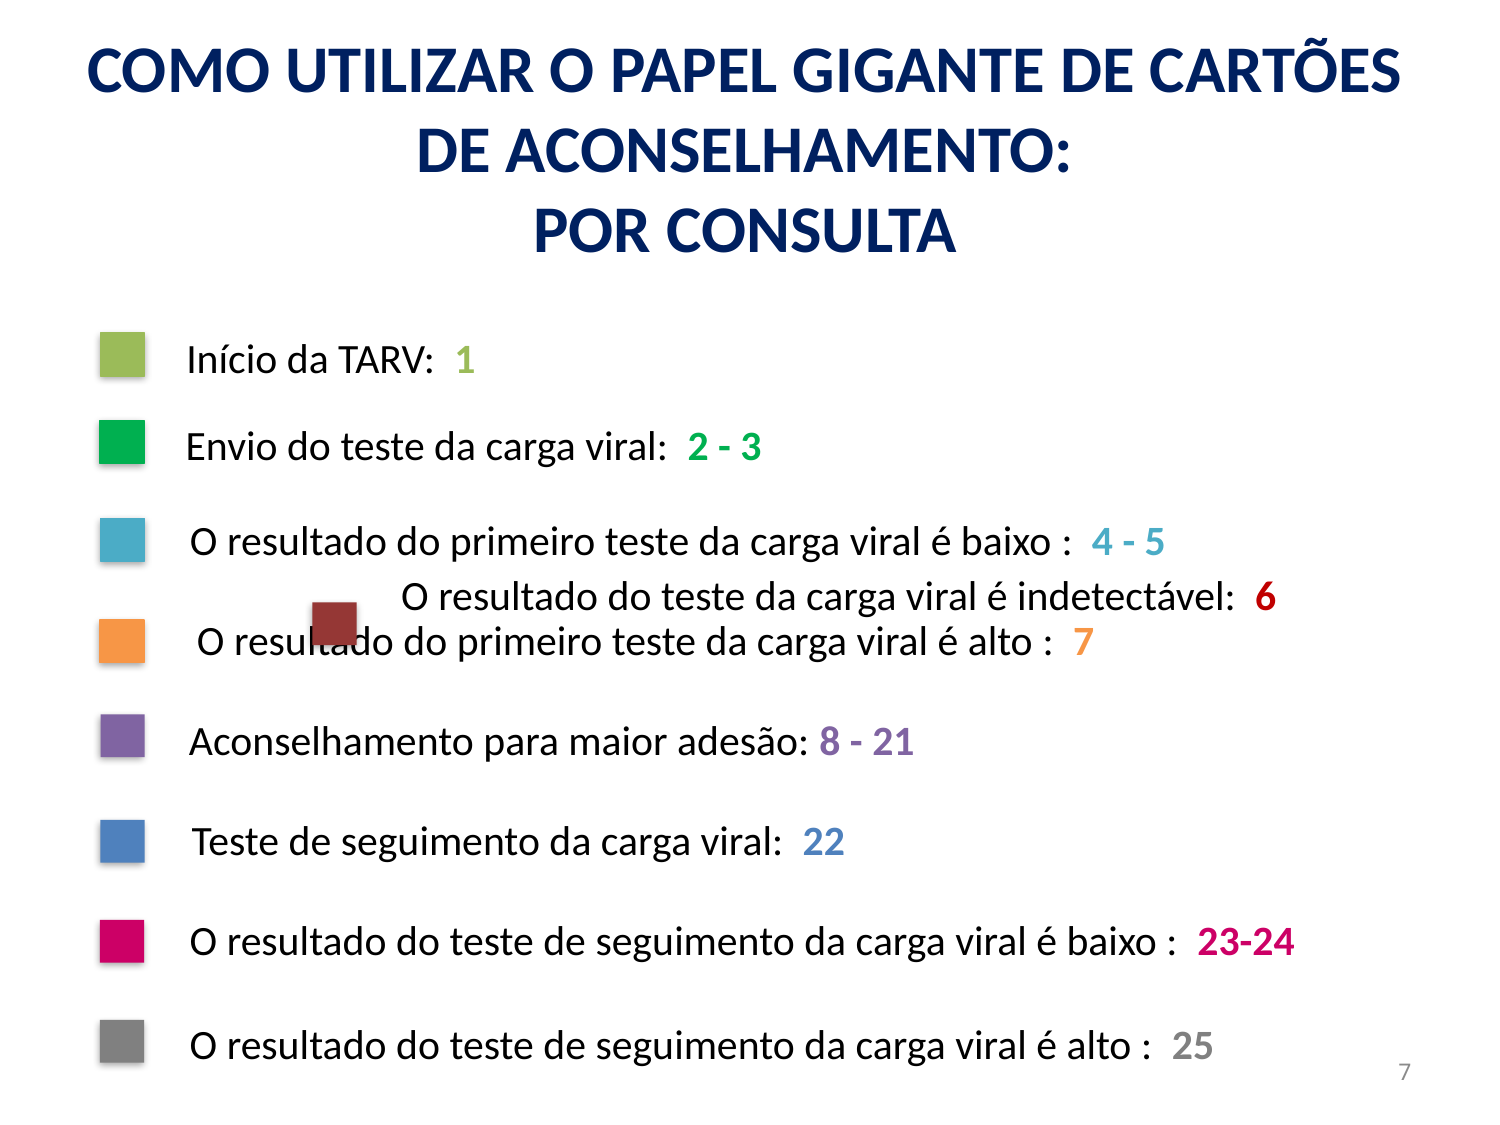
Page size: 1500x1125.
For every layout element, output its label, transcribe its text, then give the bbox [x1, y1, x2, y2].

text_box O resultado do teste de seguimento da carga viral é alto : 25 [176, 1010, 1369, 1075]
text_box Envio do teste da carga viral: 2 - 3 [172, 412, 813, 476]
text_box O resultado do primeiro teste da carga viral é alto : 7 [183, 607, 1376, 671]
slide_number 7 [1074, 1042, 1425, 1103]
text_box [100, 518, 145, 562]
text_box [100, 819, 145, 864]
text_box [99, 420, 145, 464]
text_box Teste de seguimento da carga viral: 22 [178, 807, 1371, 871]
text_box [99, 919, 145, 963]
text_box Início da TARV: 1 [172, 324, 666, 389]
text_box O resultado do primeiro teste da carga viral é baixo : 4 - 5 [176, 507, 1369, 571]
text_box Como utilizar o papel gigante de cartões de aconselhamento: Por Consulta [34, 18, 1456, 159]
text_box [99, 619, 145, 663]
text_box Aconselhamento para maior adesão: 8 - 21 [175, 707, 1368, 771]
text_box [312, 562, 1500, 646]
text_box [99, 1019, 145, 1063]
text_box [100, 332, 145, 377]
text_box O resultado do teste de seguimento da carga viral é baixo : 23-24 [176, 907, 1450, 971]
text_box [100, 714, 145, 758]
